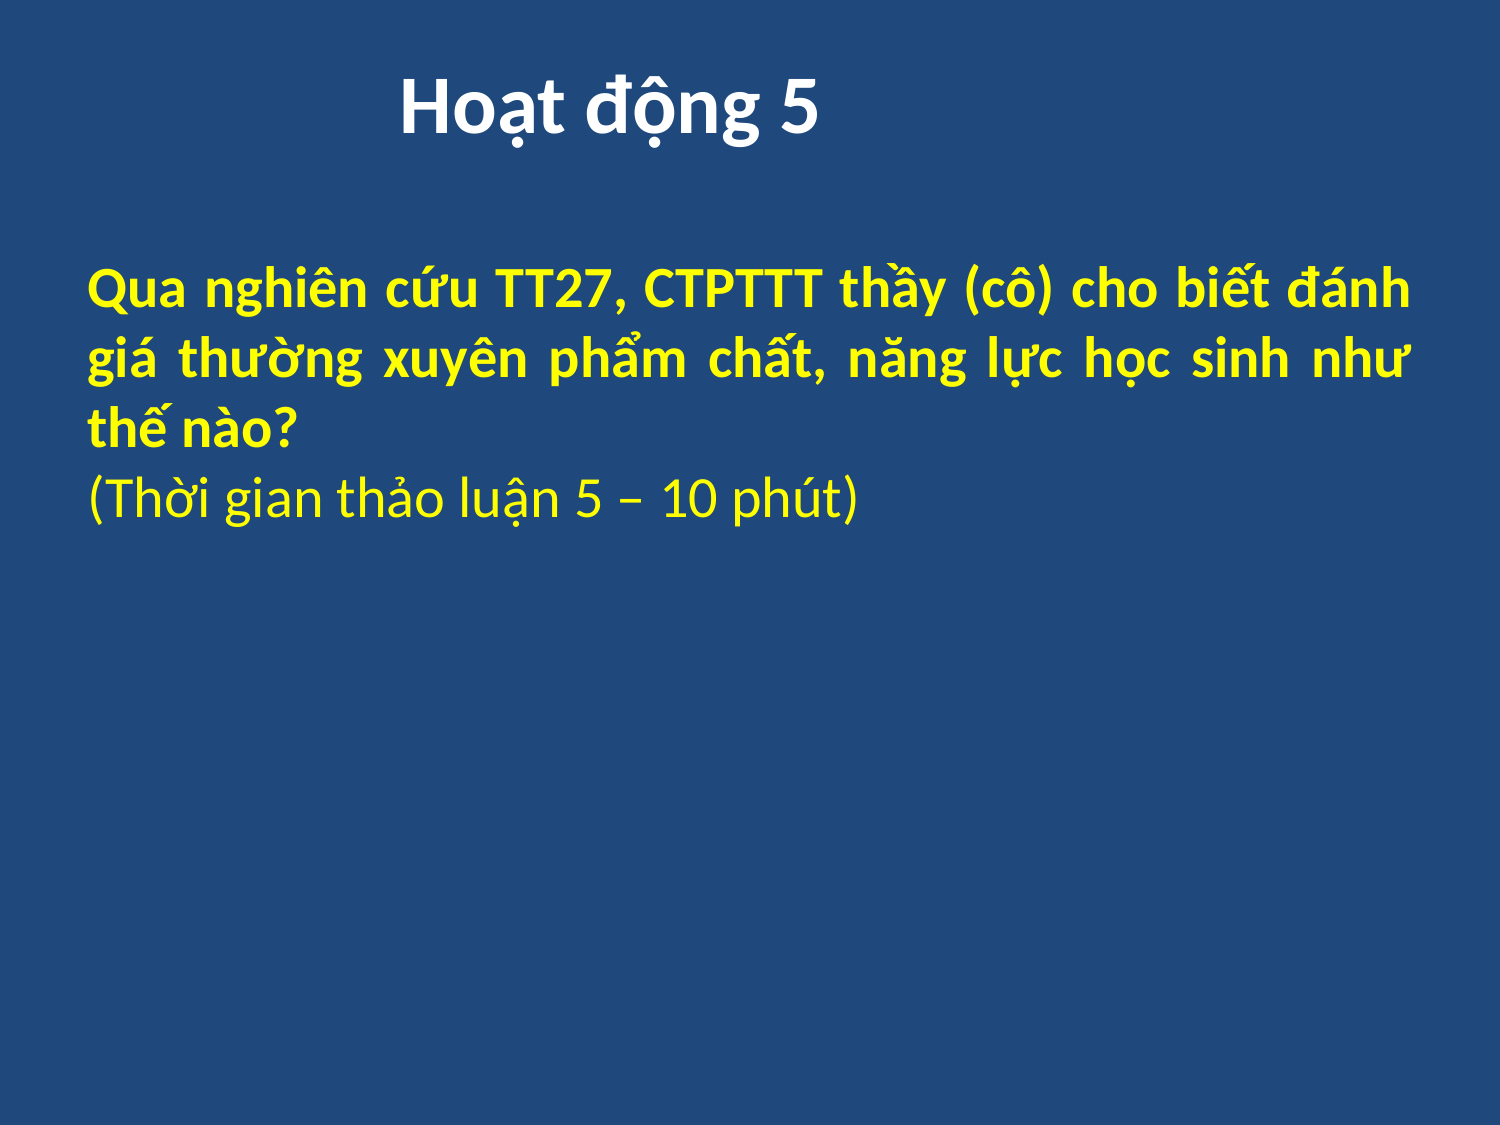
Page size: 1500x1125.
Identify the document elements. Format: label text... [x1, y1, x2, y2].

list Qua nghiên cứu TT27, CTPTTT thầy (cô) cho biết đánh giá thường xuyên phẩm chất, năng lực học sinh như thế nào? (Thời gian thảo luận 5 – 10 phút) [87, 249, 1413, 533]
title Hoạt động 5 [399, 50, 976, 151]
